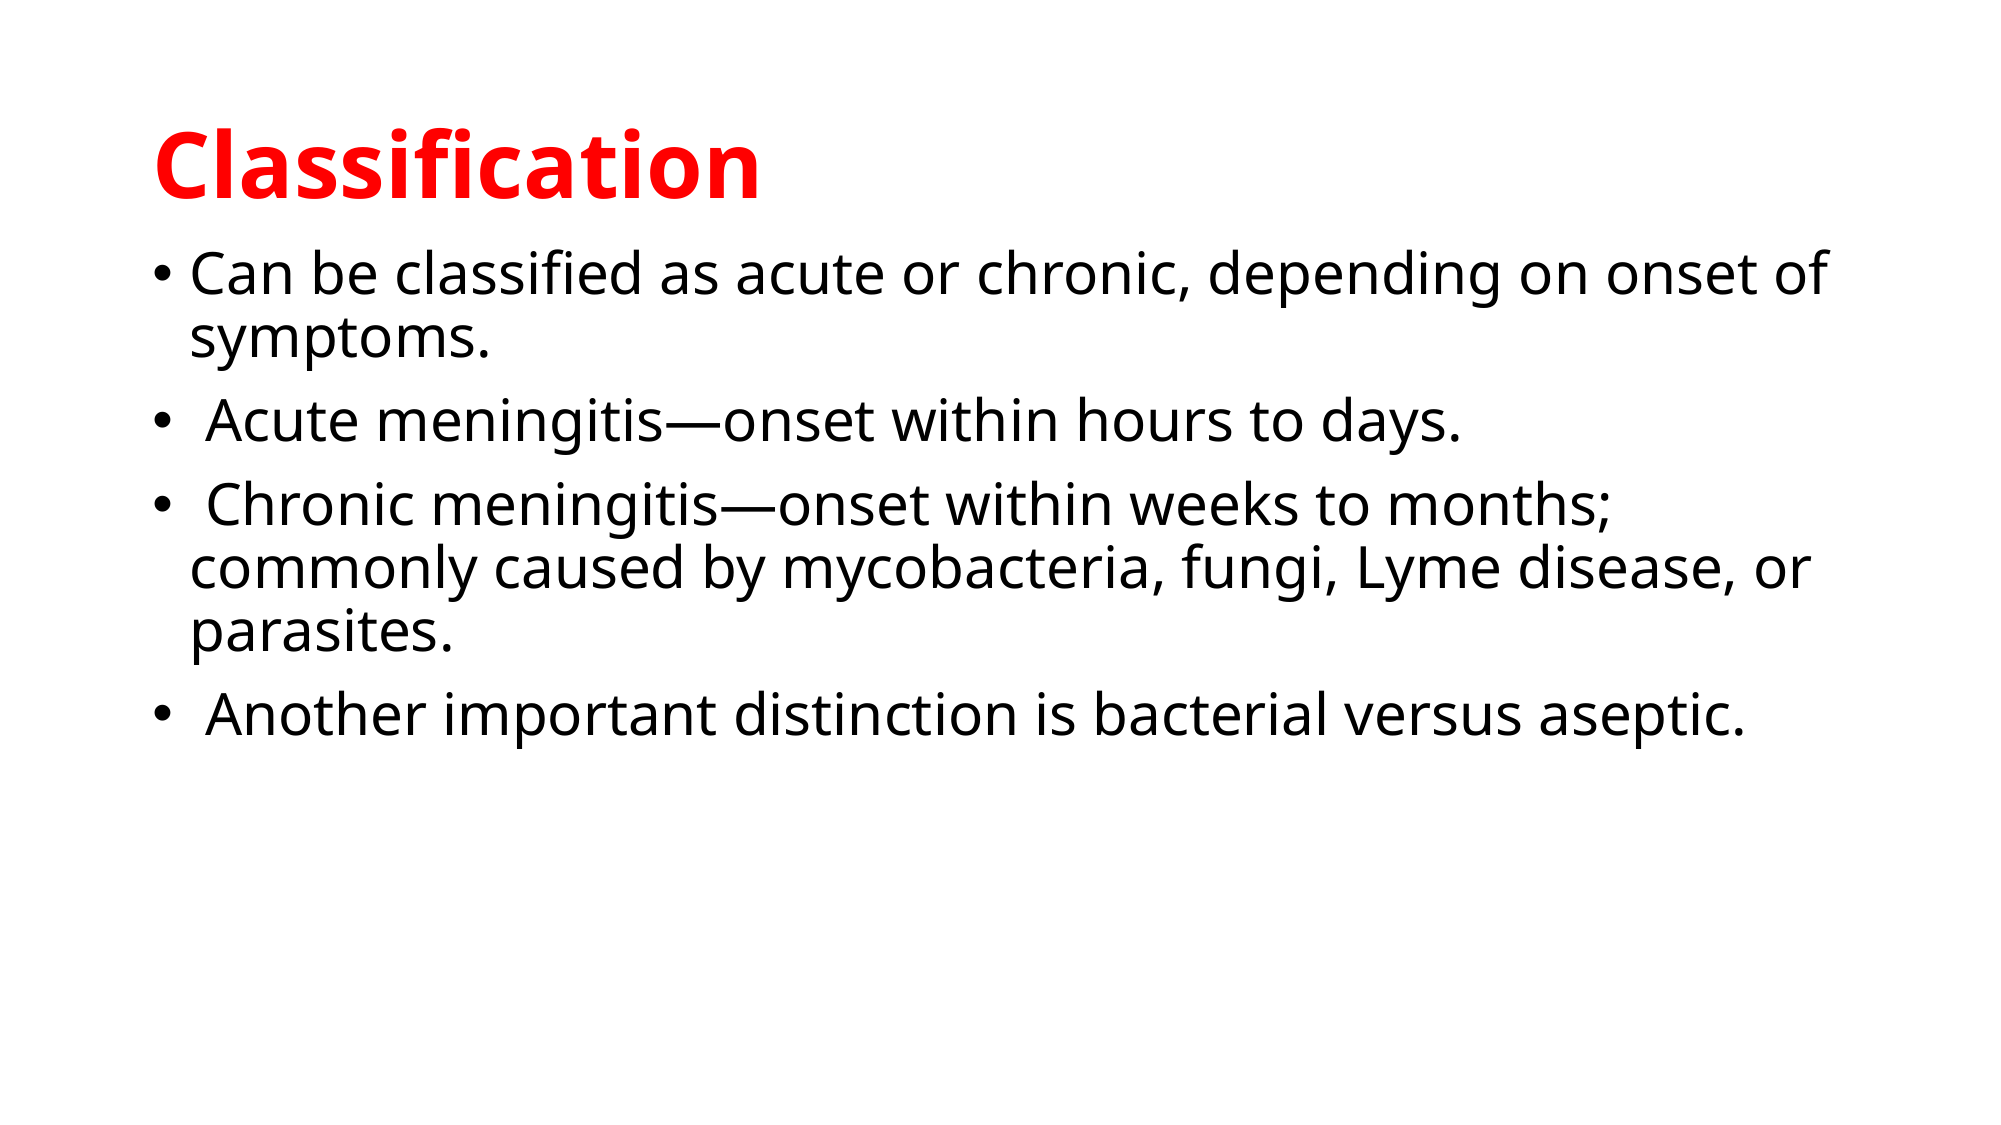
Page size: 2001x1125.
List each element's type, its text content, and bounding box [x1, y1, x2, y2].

title Classification [137, 59, 1863, 237]
list Can be classified as acute or chronic, depending on onset of symptoms. Acute meningitis—onset within hours to days. Chronic meningitis—onset within weeks to months; commonly caused by mycobacteria, fungi, Lyme disease, or parasites. Another important distinction is bacterial versus aseptic. [137, 237, 1863, 1014]
